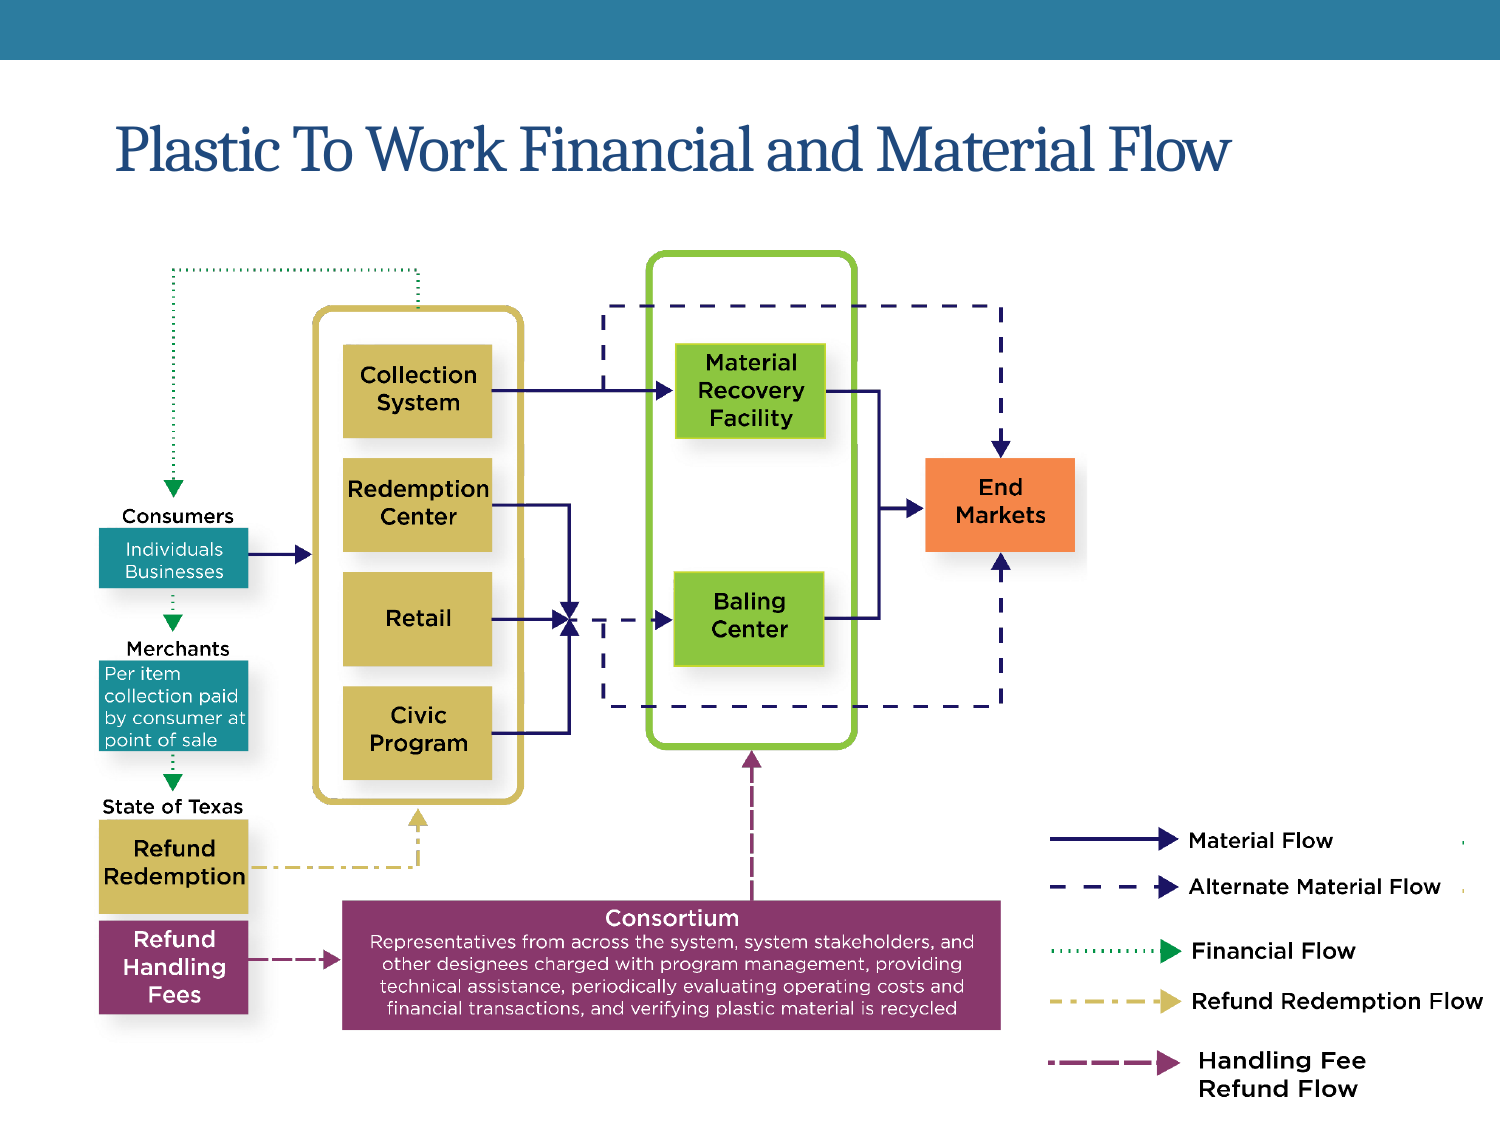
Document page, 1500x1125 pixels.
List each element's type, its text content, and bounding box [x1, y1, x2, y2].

picture [80, 249, 1088, 1053]
title Plastic To Work Financial and Material Flow [99, 50, 1500, 239]
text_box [1048, 819, 1500, 1125]
